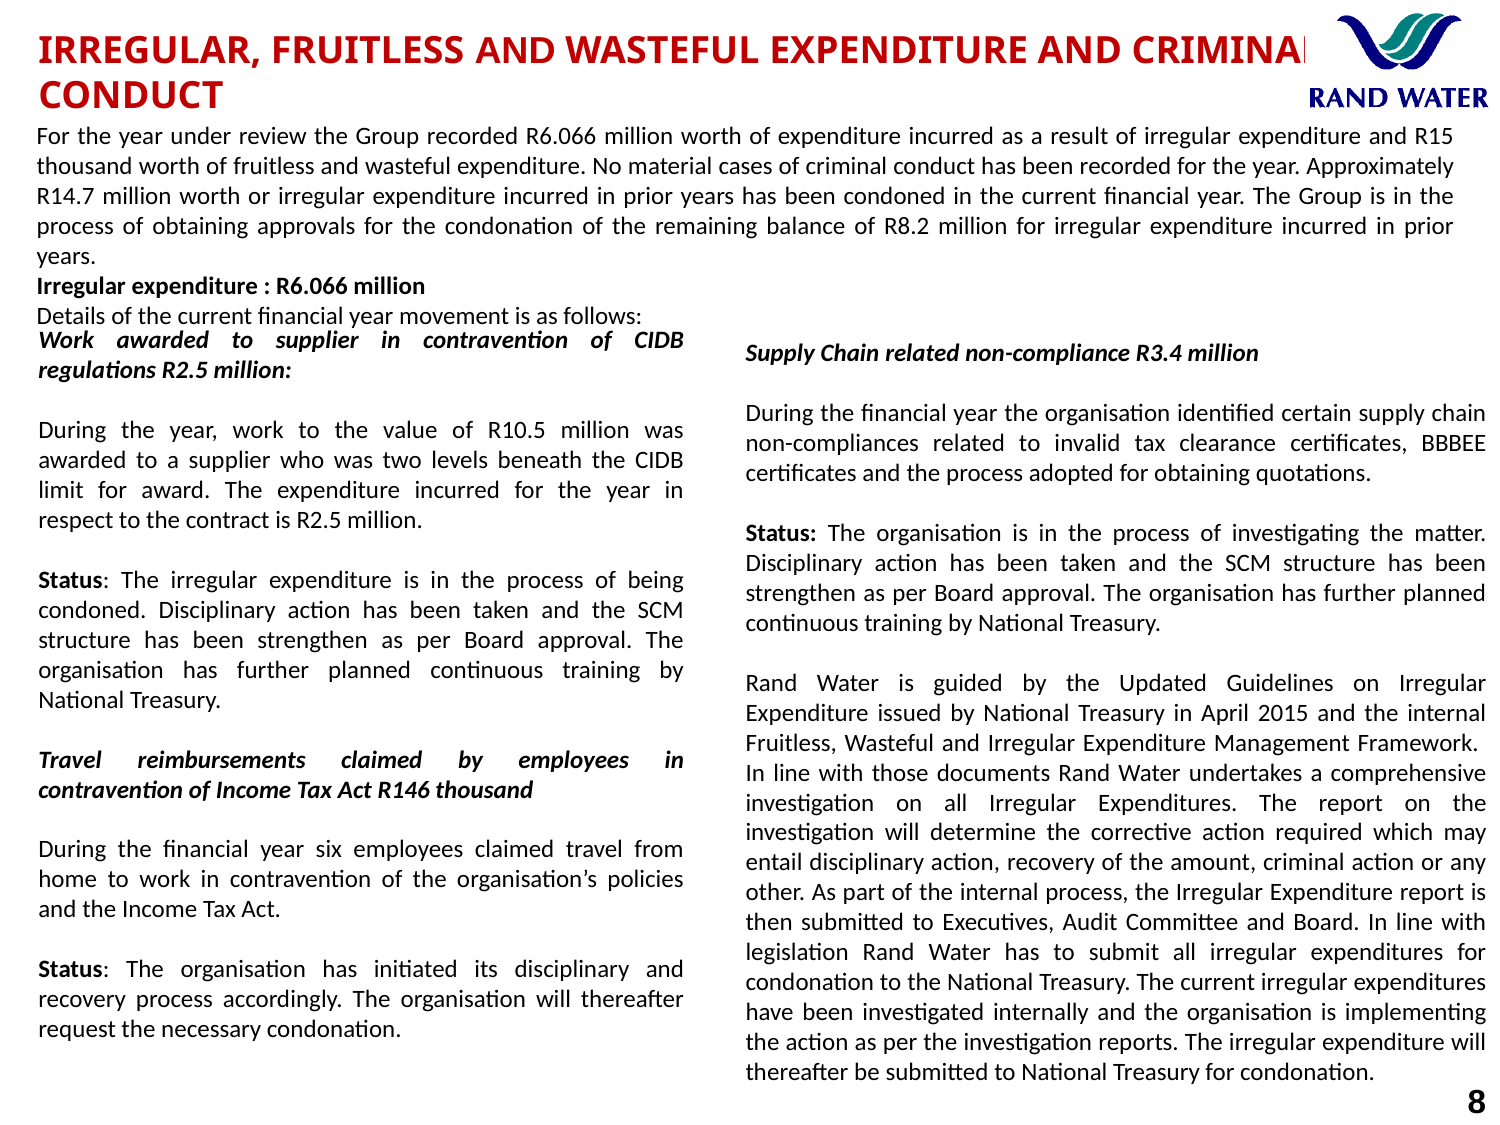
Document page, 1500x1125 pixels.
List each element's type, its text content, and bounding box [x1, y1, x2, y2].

text_box IRREGULAR, FRUITLESS AND WASTEFUL EXPENDITURE AND CRIMINAL CONDUCT [23, 18, 1299, 79]
text_box Supply Chain related non-compliance R3.4 million During the financial year the organisation identified certain supply chain non-compliances related to invalid tax clearance certificates, BBBEE certificates and the process adopted for obtaining quotations. Status: The organisation is in the process of investigating the matter. Disciplinary action has been taken and the SCM structure has been strengthen as per Board approval. The organisation has further planned continuous training by National Treasury. Rand Water is guided by the Updated Guidelines on Irregular Expenditure issued by National Treasury in April 2015 and the internal Fruitless, Wasteful and Irregular Expenditure Management Framework. In line with those documents Rand Water undertakes a comprehensive investigation on all Irregular Expenditures. The report on the investigation will determine the corrective action required which may entail disciplinary action, recovery of the amount, criminal action or any other. As part of the internal process, the Irregular Expenditure report is then submitted to Executives, Audit Committee and Board. In line with legislation Rand Water has to submit all irregular expenditures for condonation to the National Treasury. The current irregular expenditures have been investigated internally and the organisation is implementing the action as per the investigation reports. The irregular expenditure will thereafter be submitted to National Treasury for condonation. [730, 329, 1500, 1125]
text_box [1304, 11, 1493, 114]
text_box Work awarded to supplier in contravention of CIDB regulations R2.5 million: During the year, work to the value of R10.5 million was awarded to a supplier who was two levels beneath the CIDB limit for award. The expenditure incurred for the year in respect to the contract is R2.5 million. Status: The irregular expenditure is in the process of being condoned. Disciplinary action has been taken and the SCM structure has been strengthen as per Board approval. The organisation has further planned continuous training by National Treasury. Travel reimbursements claimed by employees in contravention of Income Tax Act R146 thousand During the financial year six employees claimed travel from home to work in contravention of the organisation’s policies and the Income Tax Act. Status: The organisation has initiated its disciplinary and recovery process accordingly. The organisation will thereafter request the necessary condonation. [23, 286, 700, 1050]
text_box For the year under review the Group recorded R6.066 million worth of expenditure incurred as a result of irregular expenditure and R15 thousand worth of fruitless and wasteful expenditure. No material cases of criminal conduct has been recorded for the year. Approximately R14.7 million worth or irregular expenditure incurred in prior years has been condoned in the current financial year. The Group is in the process of obtaining approvals for the condonation of the remaining balance of R8.2 million for irregular expenditure incurred in prior years. Irregular expenditure : R6.066 million Details of the current financial year movement is as follows: [21, 112, 1472, 427]
